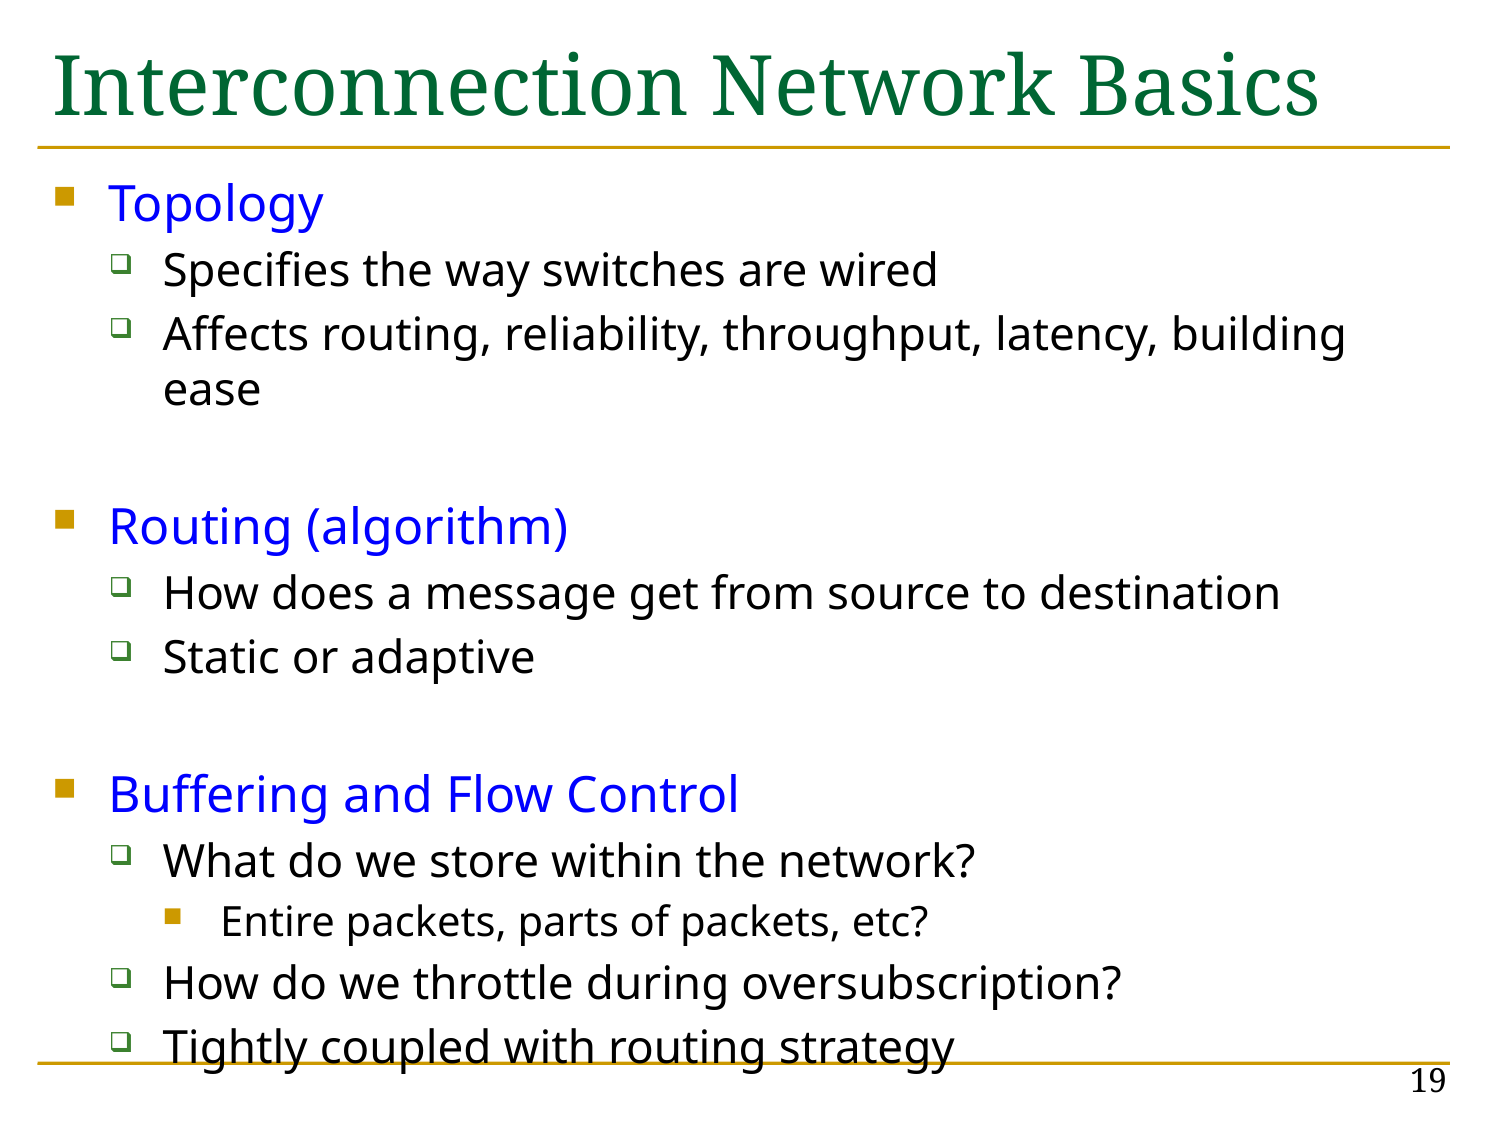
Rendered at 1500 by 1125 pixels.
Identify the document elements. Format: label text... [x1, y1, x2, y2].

slide_number 19 [1111, 1036, 1462, 1112]
list Topology Specifies the way switches are wired Affects routing, reliability, throughput, latency, building ease Routing (algorithm) How does a message get from source to destination Static or adaptive Buffering and Flow Control What do we store within the network? Entire packets, parts of packets, etc? How do we throttle during oversubscription? Tightly coupled with routing strategy [37, 163, 1450, 1016]
title Interconnection Network Basics [37, 24, 1450, 163]
